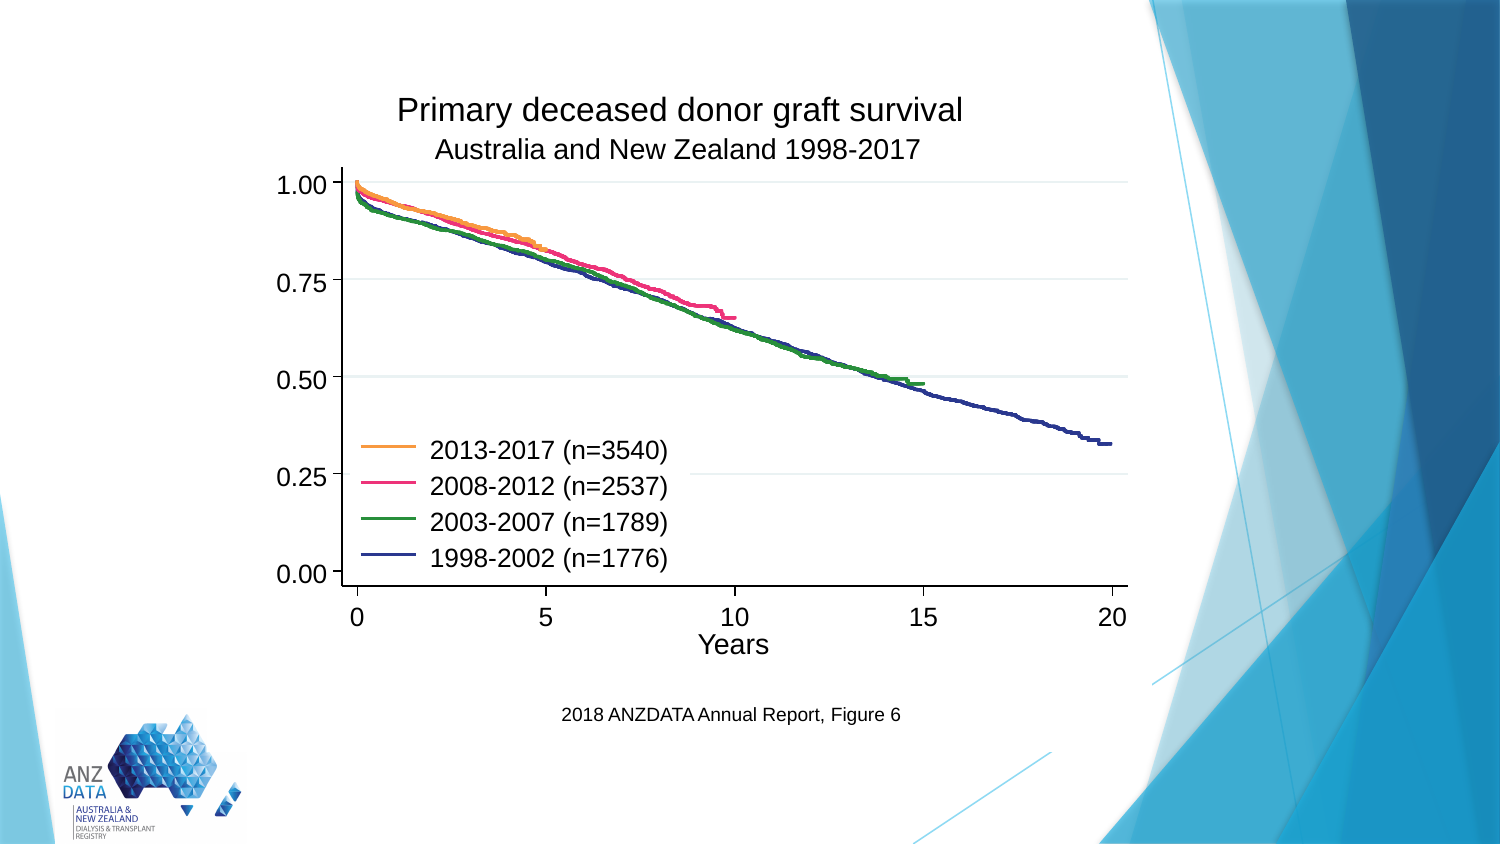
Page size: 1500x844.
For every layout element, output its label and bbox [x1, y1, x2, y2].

picture [55, 708, 247, 844]
list [205, 63, 1155, 754]
